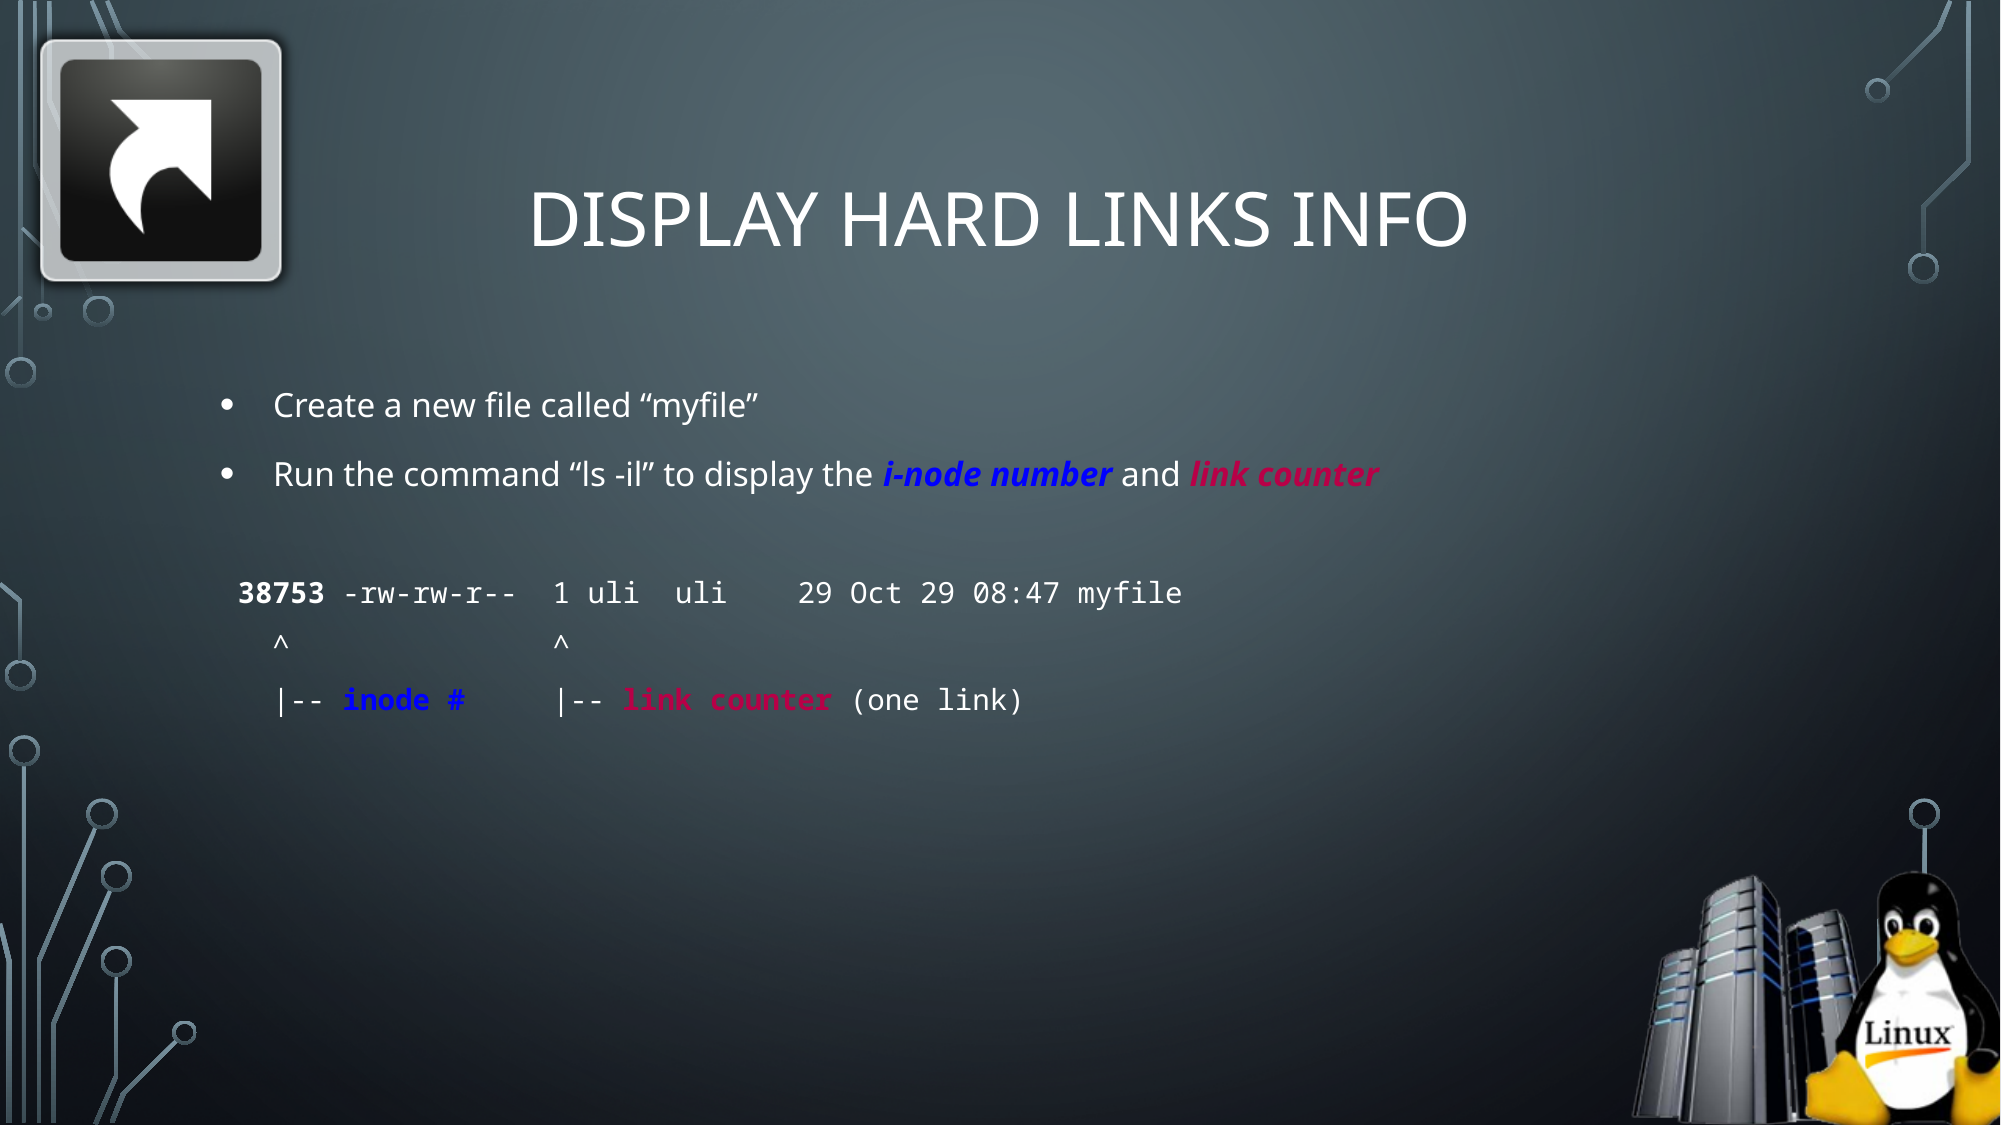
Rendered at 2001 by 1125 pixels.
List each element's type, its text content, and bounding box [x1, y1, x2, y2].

list Create a new file called “myfile” Run the command “ls -il” to display the i-node number and link counter 38753 -rw-rw-r-- 1 uli uli 29 Oct 29 08:47 myfile ^ ^ |-- inode # |-- link counter (one link) [187, 369, 1813, 950]
title Display hard links info [187, 101, 1813, 344]
picture [1628, 863, 2000, 1125]
picture [0, 0, 322, 322]
